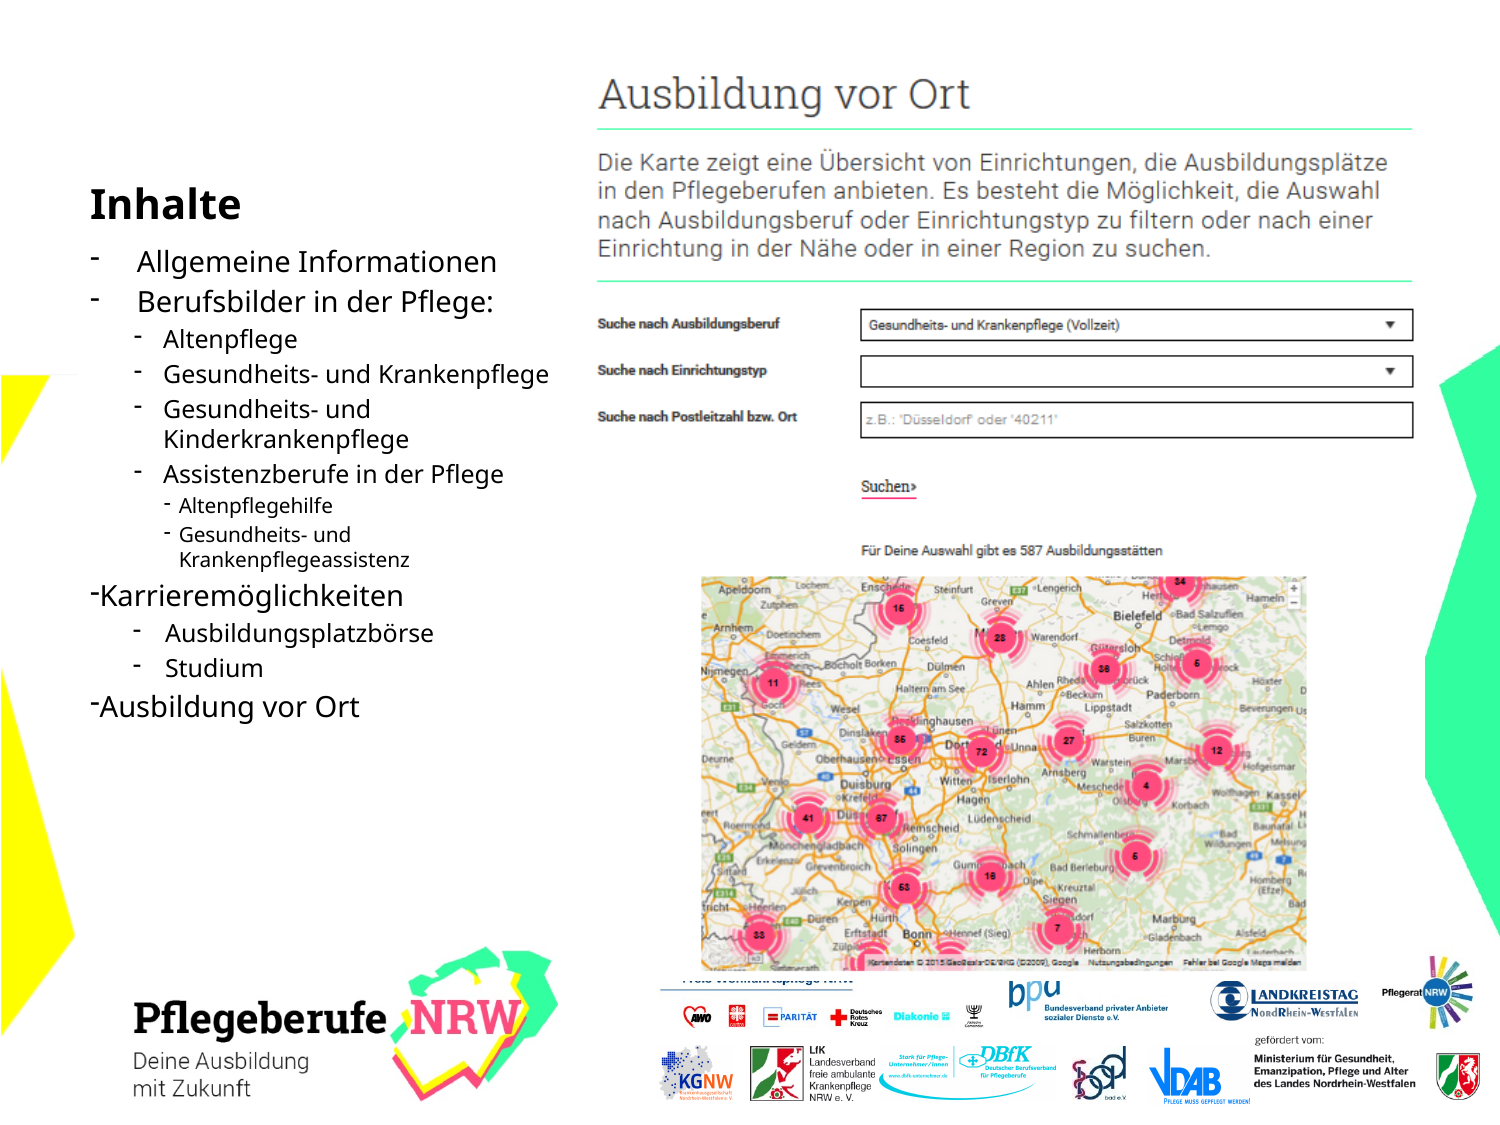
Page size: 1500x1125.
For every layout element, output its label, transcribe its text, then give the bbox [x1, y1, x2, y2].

picture [1254, 946, 1480, 1100]
picture [1009, 981, 1168, 1021]
picture [132, 1005, 558, 1103]
title Inhalte [75, 44, 569, 235]
picture [750, 1046, 875, 1101]
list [586, 68, 1426, 981]
picture [0, 374, 77, 1036]
picture [1426, 340, 1500, 940]
picture [1147, 1046, 1251, 1106]
picture [659, 1045, 733, 1100]
list Allgemeine Informationen Berufsbilder in der Pflege: Altenpflege Gesundheits- und Krankenpflege Gesundheits- und Kinderkrankenpflege Assistenzberufe in der Pflege Altenpflegehilfe Gesundheits- und Krankenpflegeassistenz Karrieremöglichkeiten Ausbildungsplatzbörse Studium Ausbildung vor Ort [75, 235, 569, 1005]
picture [1072, 1046, 1126, 1100]
picture [659, 981, 984, 1028]
picture [1210, 981, 1358, 1021]
picture [879, 1046, 1056, 1100]
